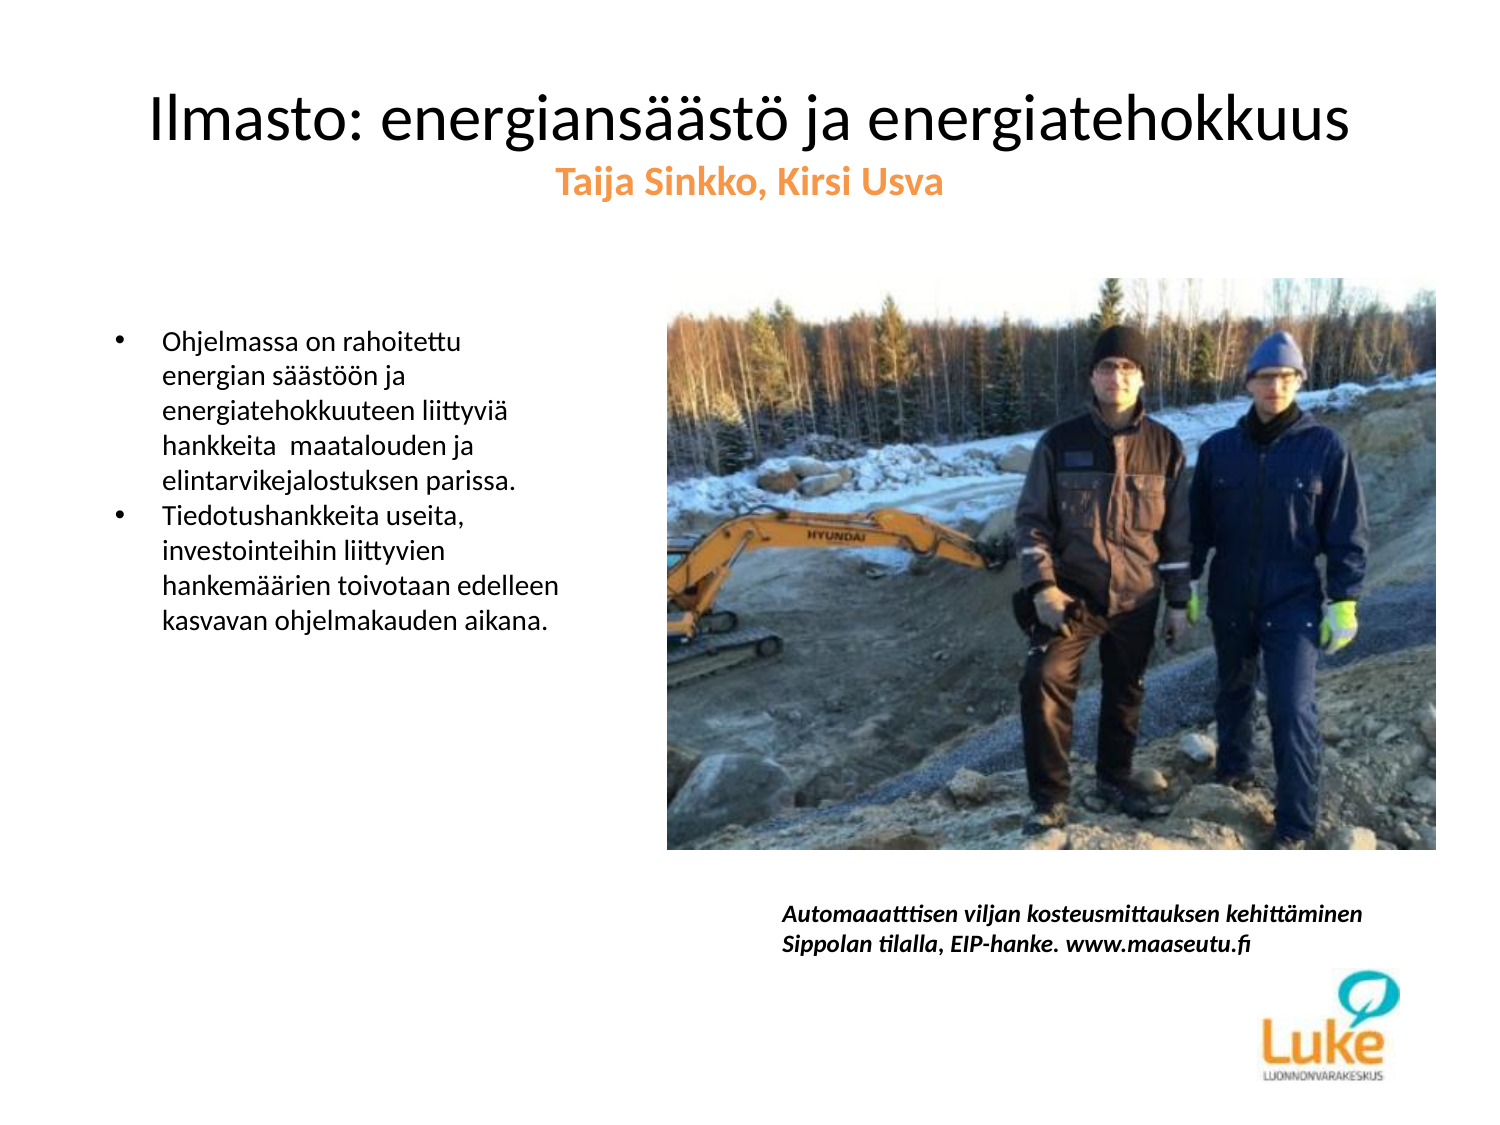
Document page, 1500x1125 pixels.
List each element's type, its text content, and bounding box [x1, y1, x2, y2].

text_box Ohjelmassa on rahoitettu energian säästöön ja energiatehokkuuteen liittyviä hankkeita maatalouden ja elintarvikejalostuksen parissa. Tiedotushankkeita useita, investointeihin liittyvien hankemäärien toivotaan edelleen kasvavan ohjelmakauden aikana. [100, 314, 585, 644]
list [667, 278, 1436, 850]
picture [1257, 968, 1400, 1088]
title Ilmasto: energiansäästö ja energiatehokkuus Taija Sinkko, Kirsi Usva [75, 45, 1425, 233]
text_box Automaaatttisen viljan kosteusmittauksen kehittäminen Sippolan tilalla, EIP-hanke. www.maaseutu.fi [767, 890, 1400, 965]
